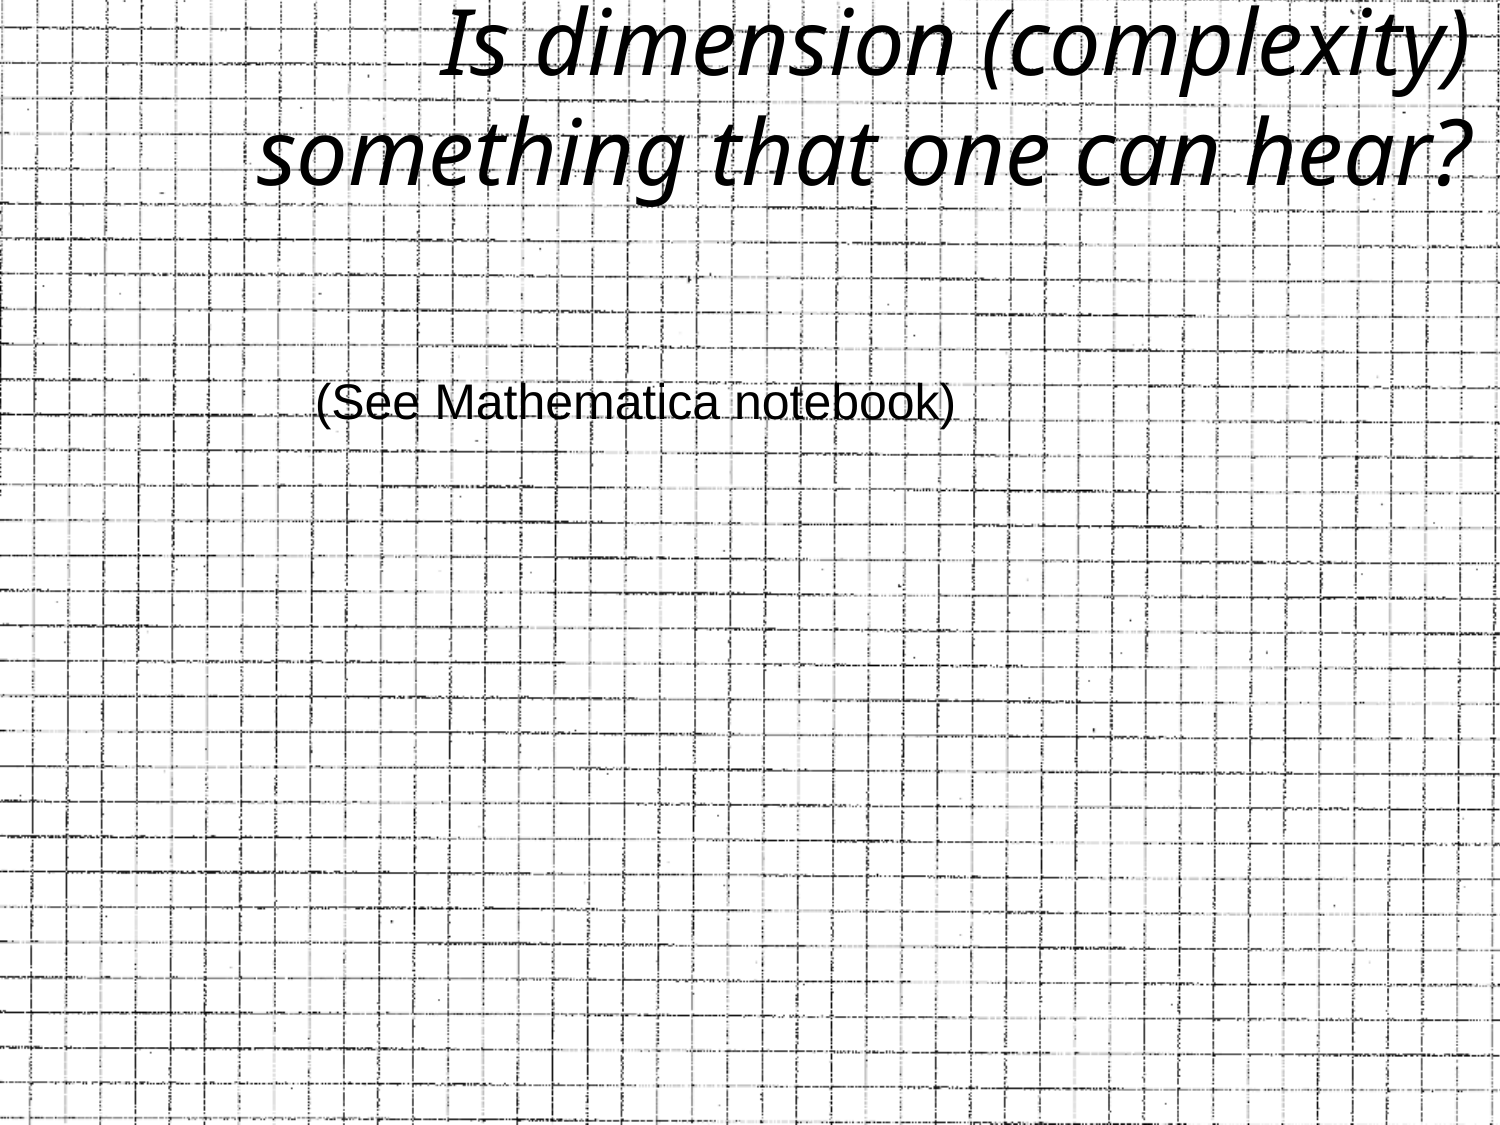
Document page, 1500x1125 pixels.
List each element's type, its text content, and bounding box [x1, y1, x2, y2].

picture [0, 0, 1500, 1125]
title Is dimension (complexity) something that one can hear? [212, 0, 1488, 188]
text_box (See Mathematica notebook) [299, 362, 1050, 438]
